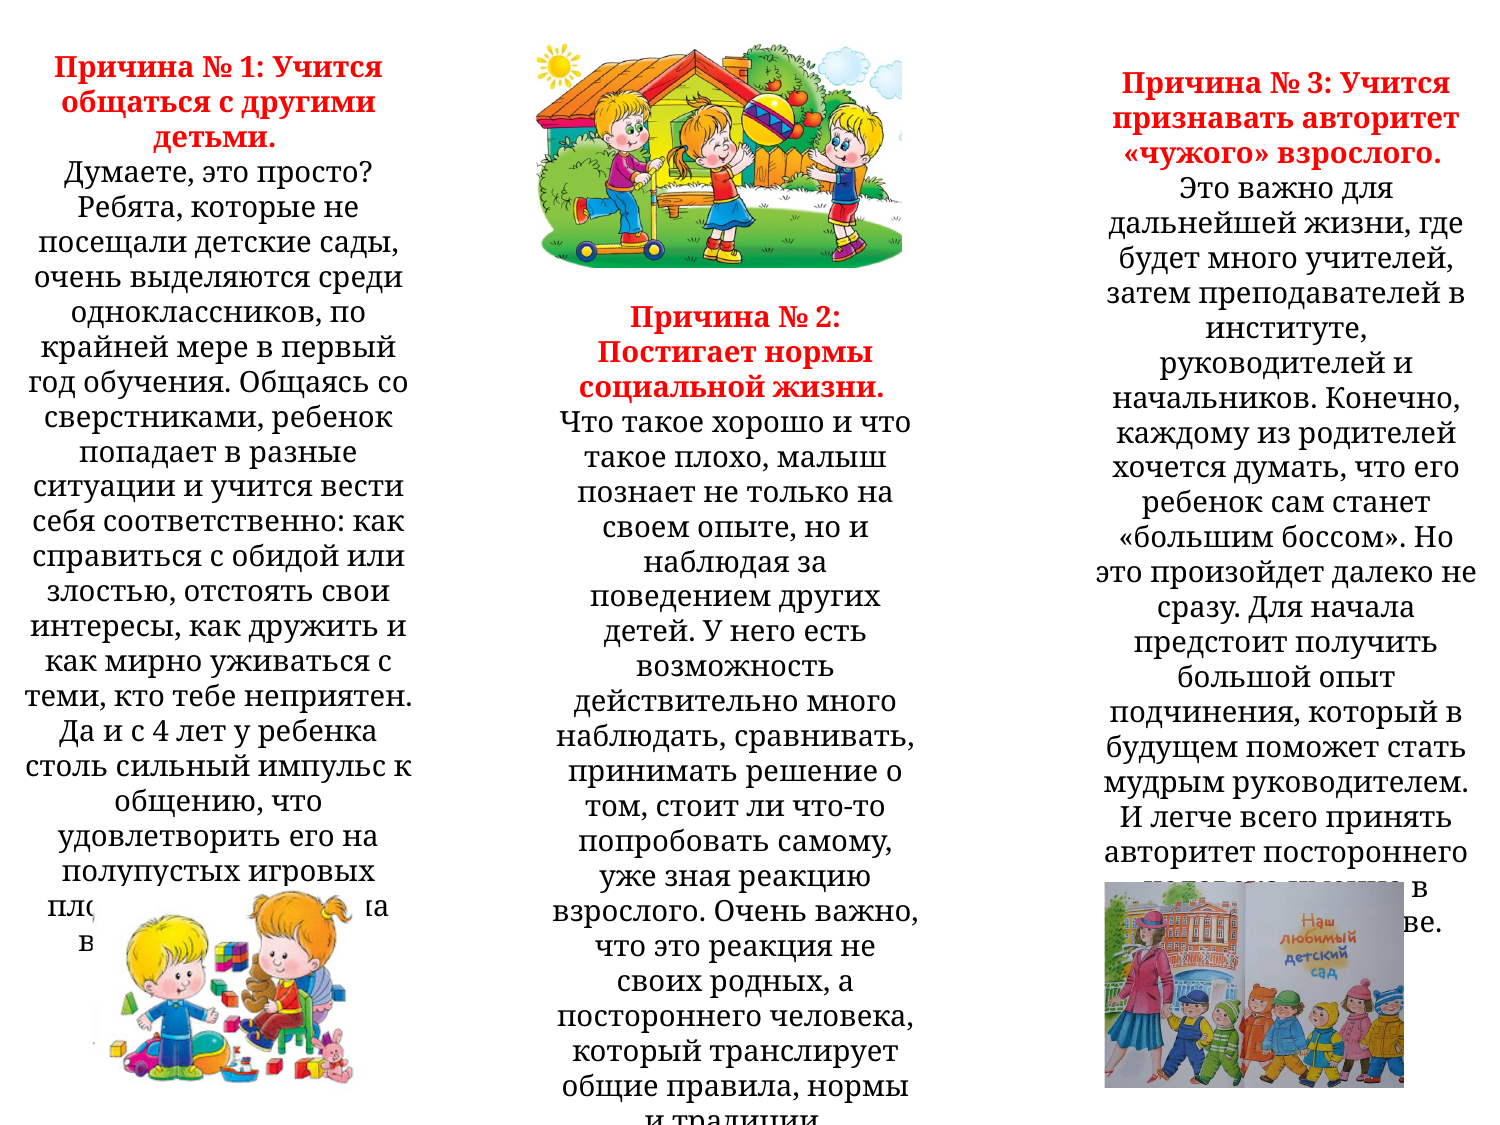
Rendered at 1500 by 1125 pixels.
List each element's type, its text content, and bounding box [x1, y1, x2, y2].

text_box Причина № 3: Учится признавать авторитет «чужого» взрослого. Это важно для дальнейшей жизни, где будет много учителей, затем преподавателей в институте, руководителей и начальников. Конечно, каждому из родителей хочется думать, что его ребенок сам станет «большим боссом». Но это произойдет далеко не сразу. Для начала предстоит получить большой опыт подчинения, который в будущем поможет стать мудрым руководителем. И легче всего принять авторитет постороннего человека именно в дошкольном детстве. [1076, 56, 1497, 946]
text_box Причина № 1: Учится общаться с другими детьми. Думаете, это просто? Ребята, которые не посещали детские сады, очень выделяются среди одноклассников, по крайней мере в первый год обучения. Общаясь со сверстниками, ребенок попадает в разные ситуации и учится вести себя соответственно: как справиться с обидой или злостью, отстоять свои интересы, как дружить и как мирно уживаться с теми, кто тебе неприятен. Да и с 4 лет у ребенка столь сильный импульс к общению, что удовлетворить его на полупустых игровых площадках около дома вряд ли возможно. [1, 40, 436, 965]
picture [92, 886, 367, 1100]
text_box Причина № 2: Постигает нормы социальной жизни. Что такое хорошо и что такое плохо, малыш познает не только на своем опыте, но и наблюдая за поведением других детей. У него есть возможность действительно много наблюдать, сравнивать, принимать решение о том, стоит ли что‑то попробовать самому, уже зная реакцию взрослого. Очень важно, что это реакция не своих родных, а постороннего человека, который транслирует общие правила, нормы и традиции. [536, 290, 935, 1125]
picture [1104, 881, 1405, 1089]
picture [536, 23, 903, 268]
